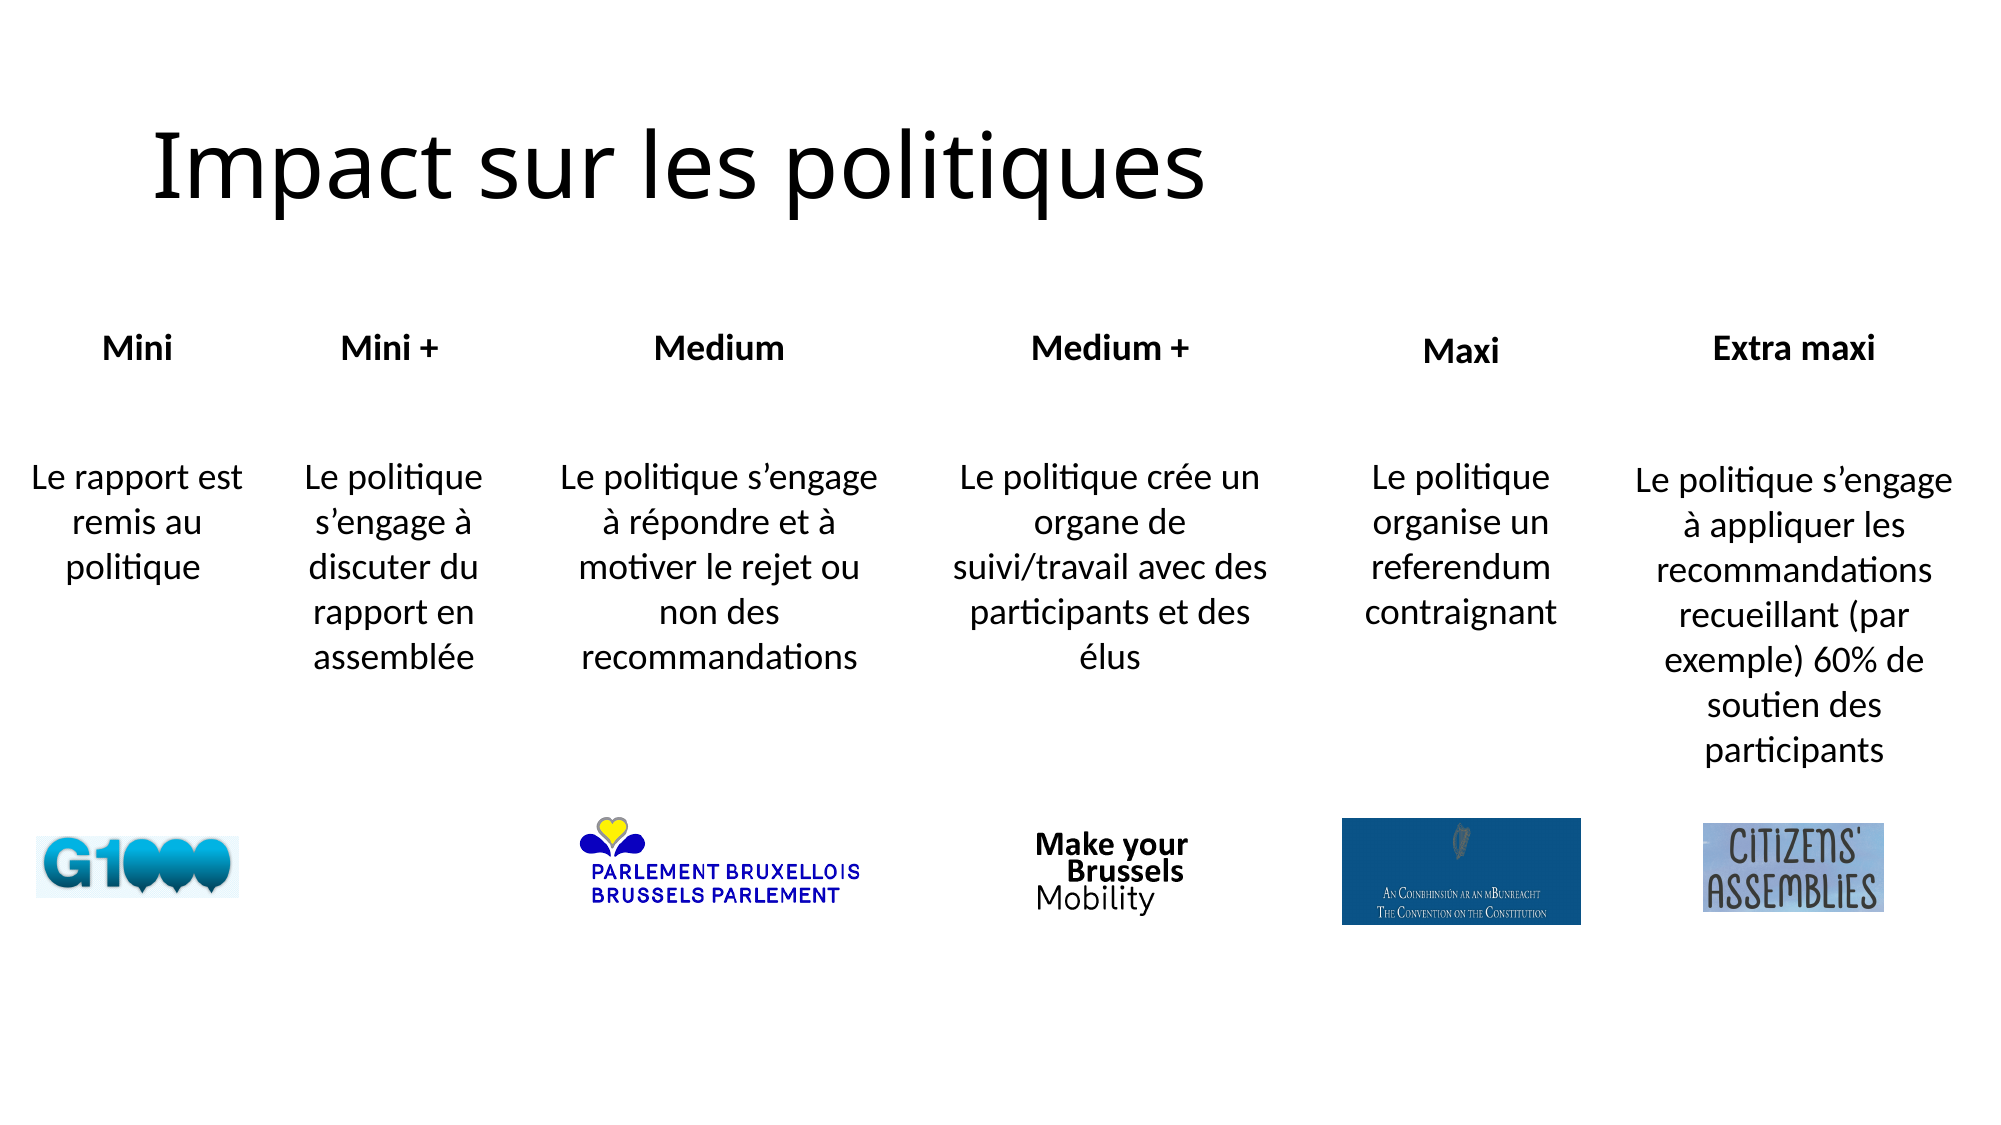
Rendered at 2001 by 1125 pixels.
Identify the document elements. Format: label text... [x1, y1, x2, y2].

text_box Le politique crée un organe de suivi/travail avec des participants et des élus [933, 444, 1288, 685]
title Impact sur les politiques [137, 59, 1863, 278]
text_box Extra maxi [1614, 315, 1975, 376]
picture [549, 794, 890, 925]
picture [36, 836, 239, 898]
picture [1023, 818, 1197, 925]
picture [1703, 823, 1884, 912]
text_box Medium + [930, 315, 1291, 376]
text_box Le politique s’engage à répondre et à motiver le rejet ou non des recommandations [543, 444, 897, 685]
text_box Maxi [1281, 318, 1642, 379]
text_box Le politique organise un referendum contraignant [1307, 444, 1615, 640]
text_box Mini [0, 315, 214, 376]
text_box Le politique s’engage à discuter du rapport en assemblée [245, 444, 543, 685]
text_box Le rapport est remis au politique [0, 445, 245, 595]
text_box Medium [574, 315, 900, 376]
picture [1342, 818, 1581, 925]
text_box Le politique s’engage à appliquer les recommandations recueillant (par exemple) 60% de soutien des participants [1610, 447, 1979, 778]
text_box Mini + [214, 315, 574, 376]
